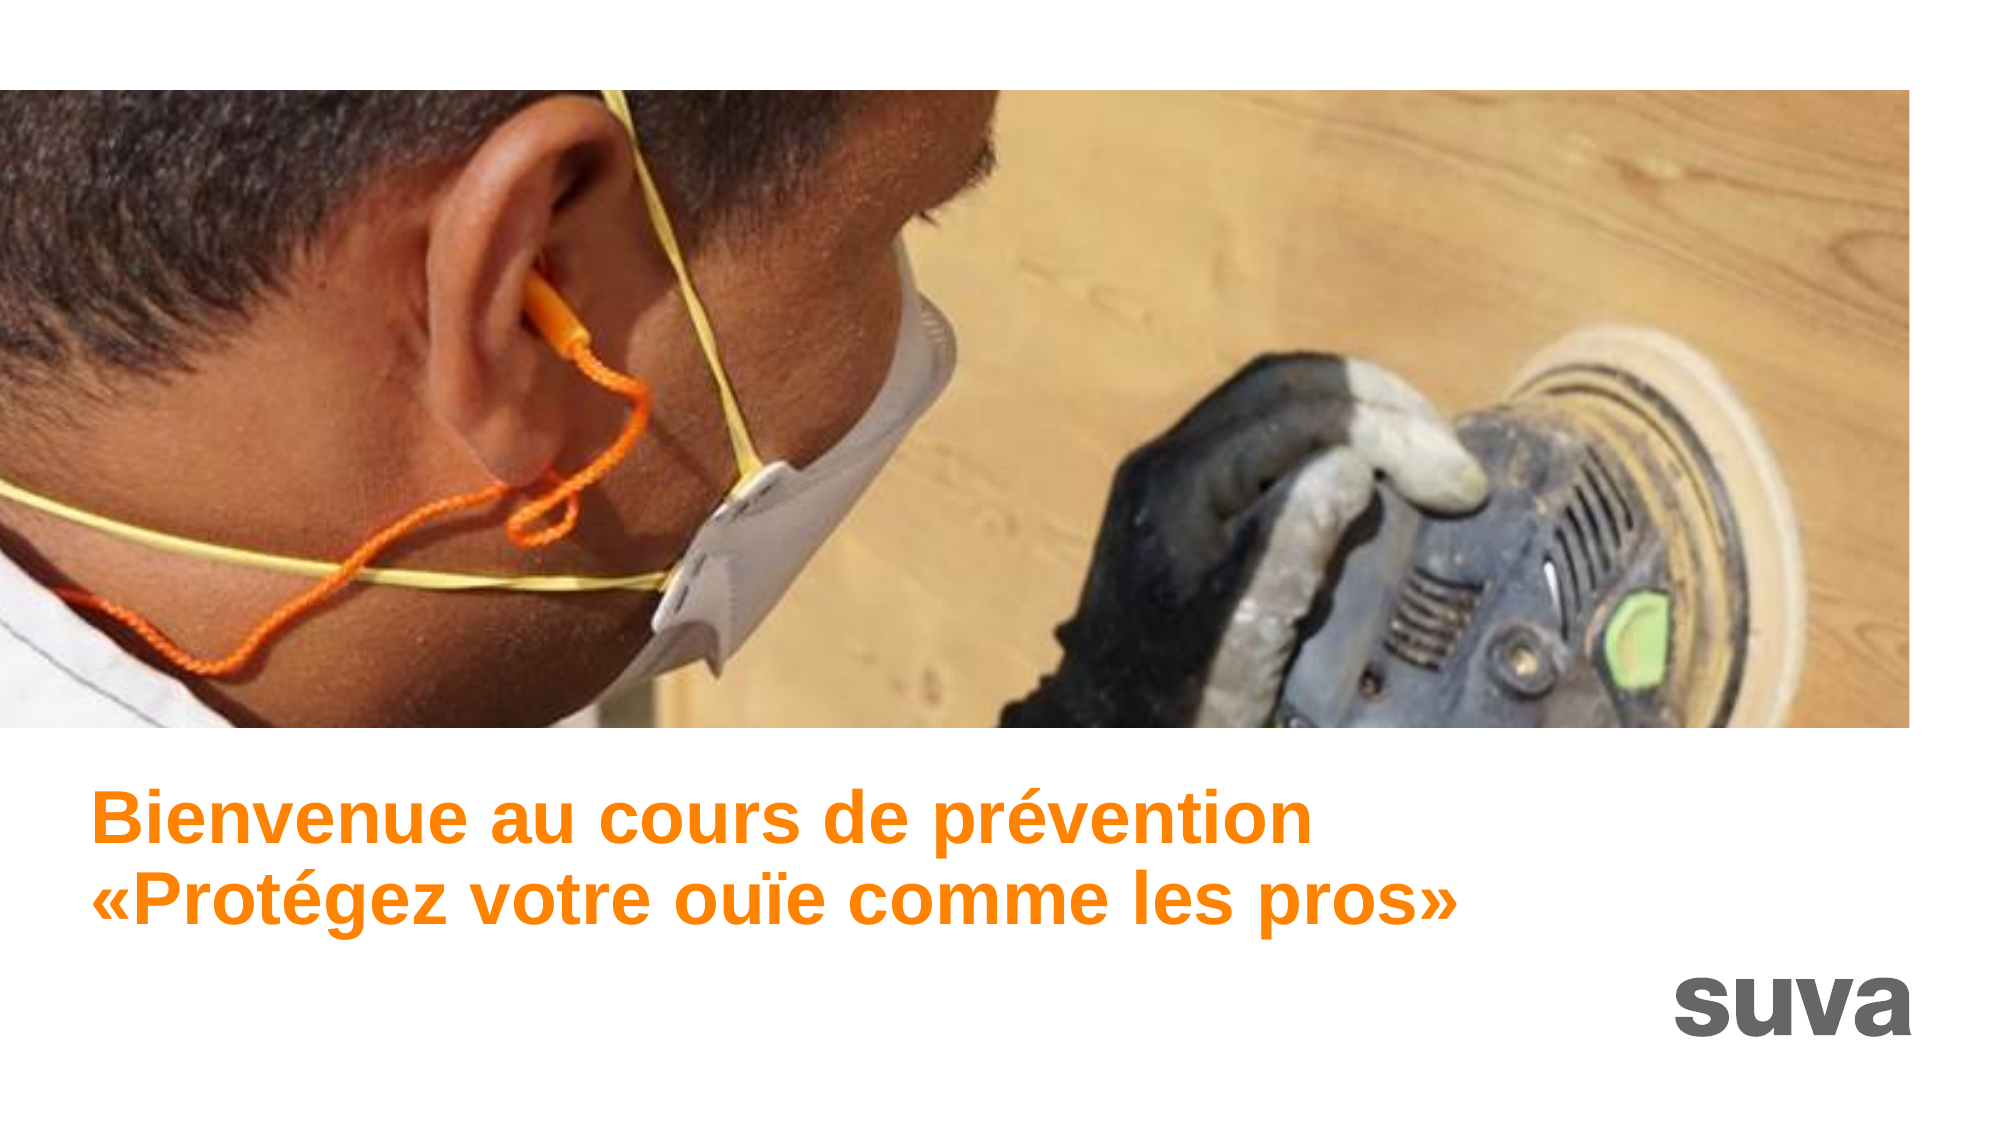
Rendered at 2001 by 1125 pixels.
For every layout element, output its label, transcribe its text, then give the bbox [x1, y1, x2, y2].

title Bienvenue au cours de prévention «Protégez votre ouïe comme les pros» [90, 751, 1910, 941]
picture [0, 90, 1910, 728]
